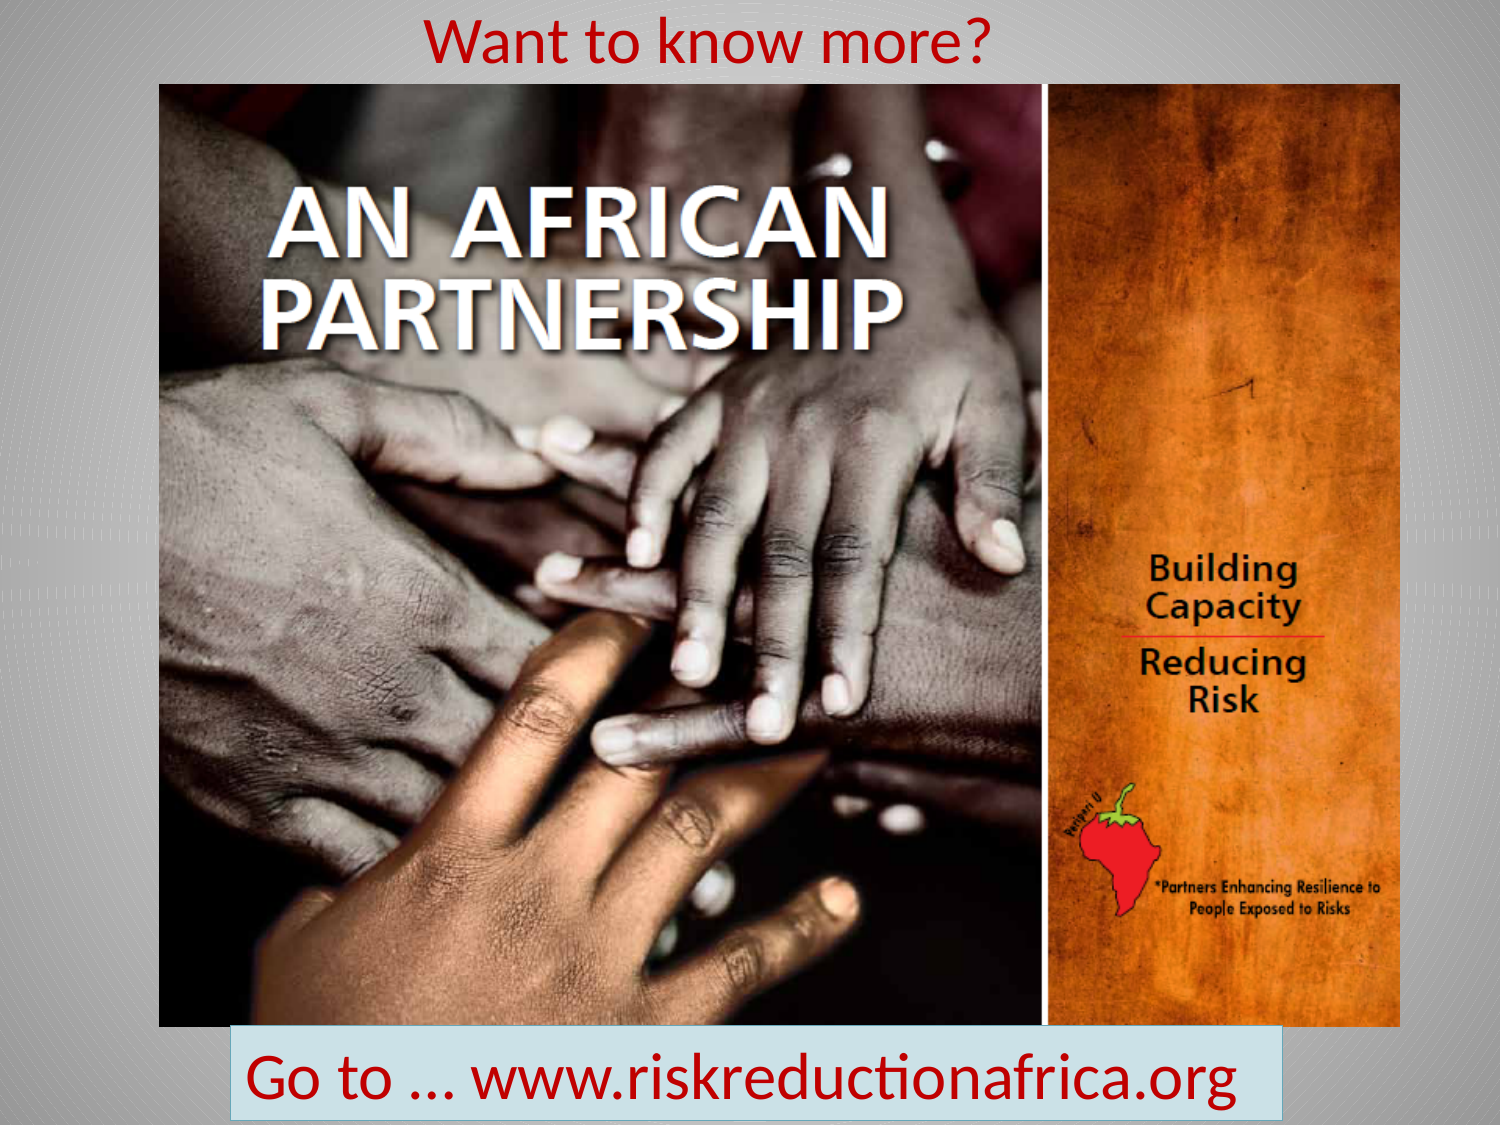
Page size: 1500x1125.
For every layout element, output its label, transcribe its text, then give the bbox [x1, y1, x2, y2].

text_box Go to … www.riskreductionafrica.org [230, 1035, 1283, 1121]
picture [159, 83, 1401, 1027]
title Want to know more? [34, 0, 1384, 114]
